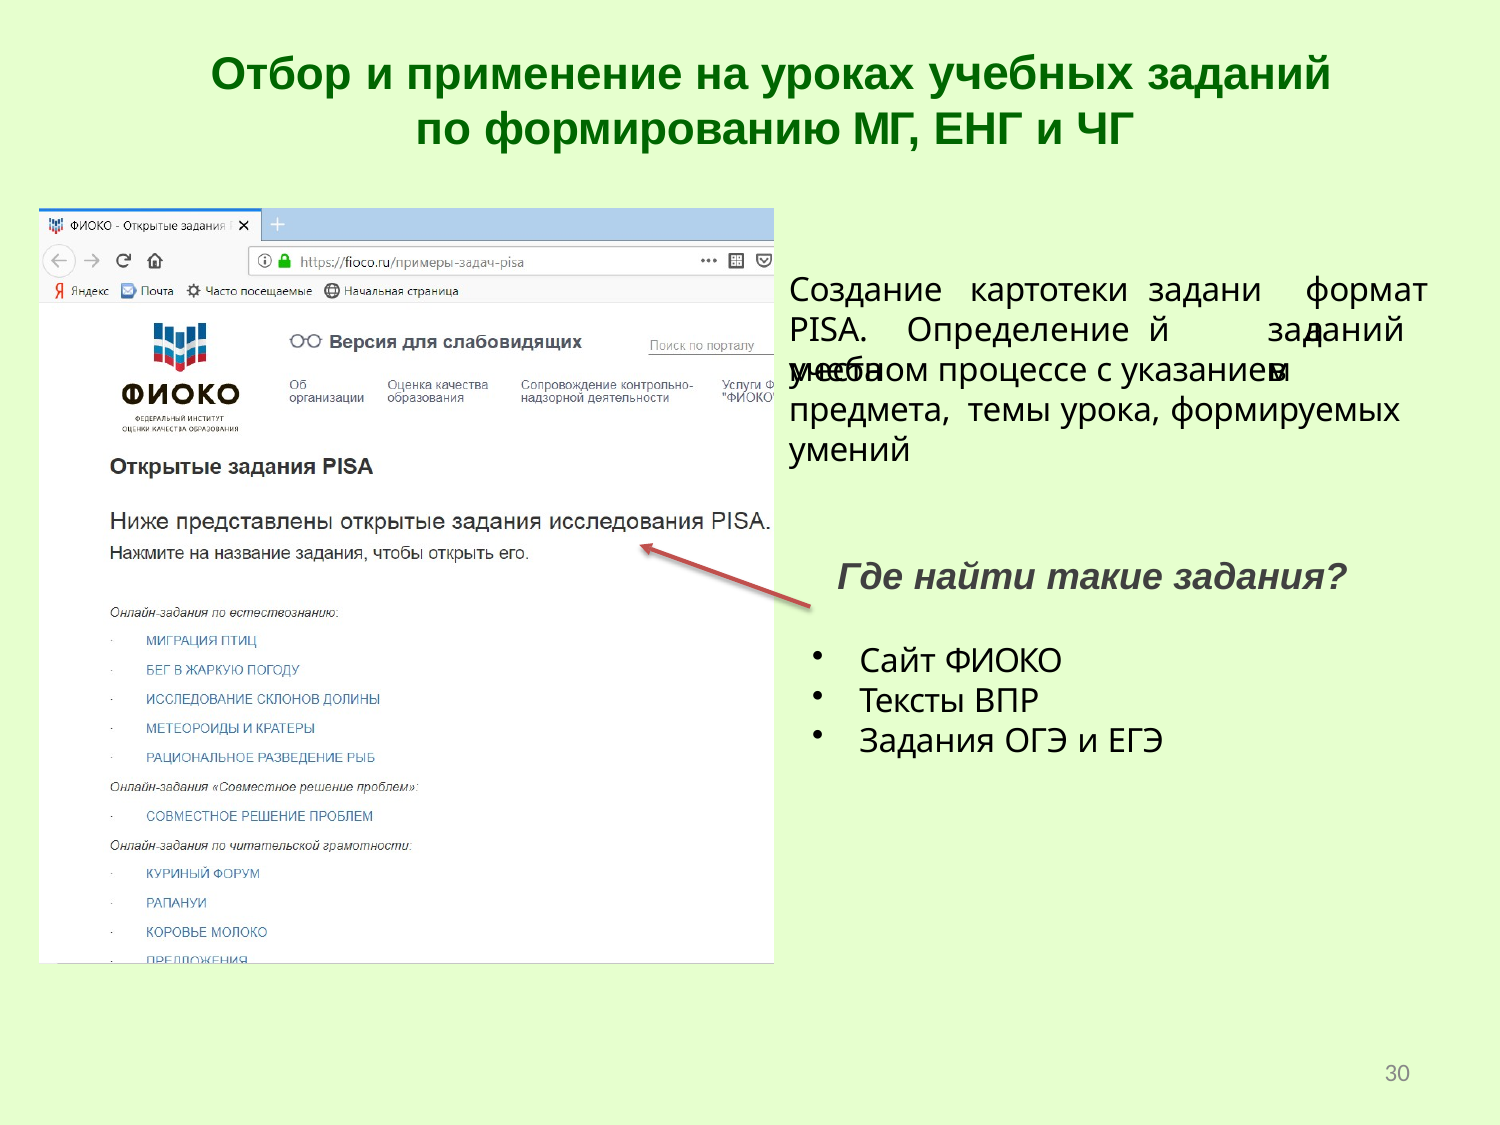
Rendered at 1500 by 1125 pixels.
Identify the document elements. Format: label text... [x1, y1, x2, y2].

text_box заданий [1240, 265, 1279, 345]
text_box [619, 528, 819, 620]
title Отбор и применение на уроках учебных заданий по формированию МГ, ЕНГ и ЧГ [208, 39, 1339, 230]
text_box Создание картотеки PISA. Определение места [786, 265, 1240, 345]
picture [39, 207, 774, 965]
text_box формата [1303, 265, 1446, 305]
slide_number 30 [1378, 1060, 1417, 1125]
list учебном процессе с указанием предмета, темы урока, формируемых умений Где найти такие задания? Сайт ФИОКО Тексты ВПР Задания ОГЭ и ЕГЭ [786, 345, 1446, 986]
text_box заданий в [1265, 305, 1446, 345]
